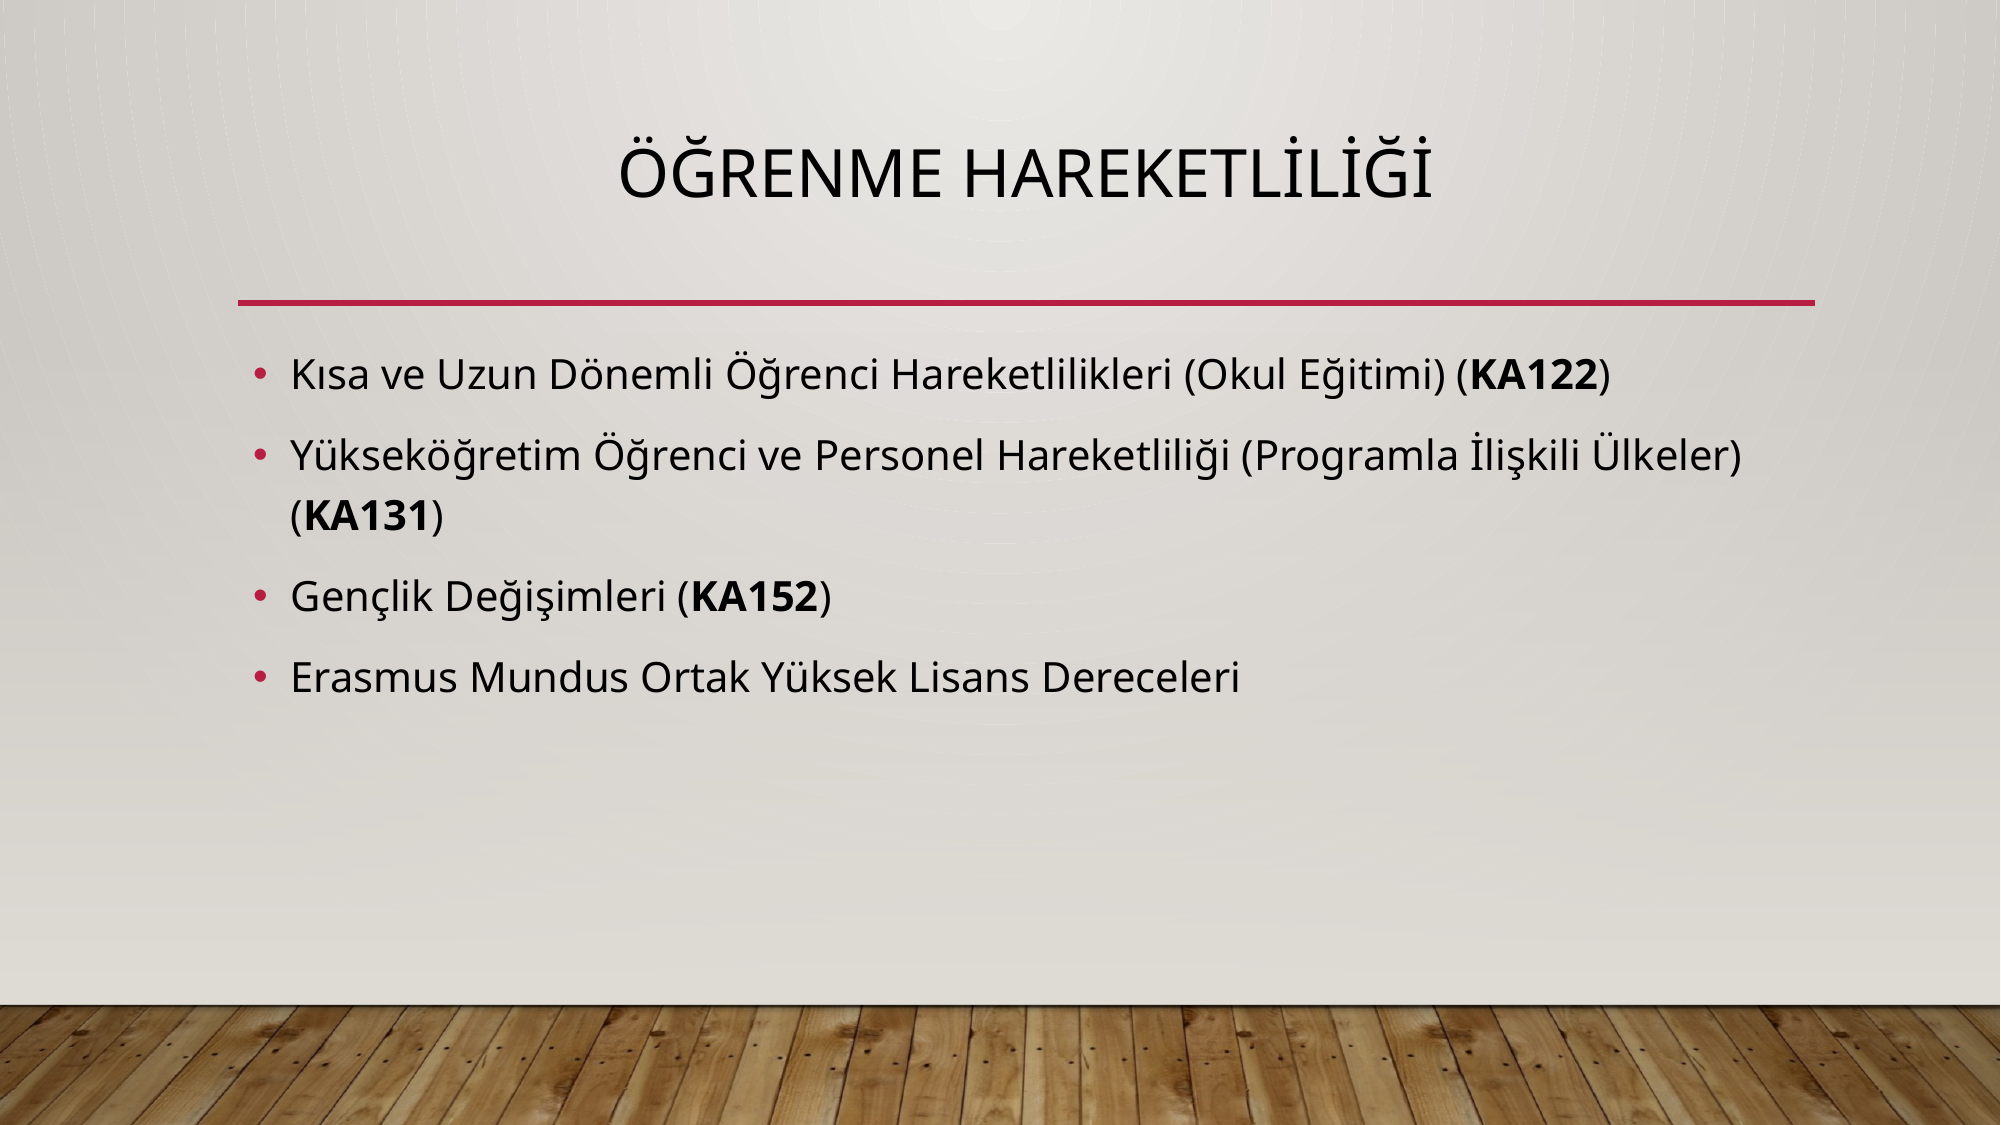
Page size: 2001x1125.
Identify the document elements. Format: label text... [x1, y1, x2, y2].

list Kısa ve Uzun Dönemli Öğrenci Hareketlilikleri (Okul Eğitimi) (KA122) Yükseköğretim Öğrenci ve Personel Hareketliliği (Programla İlişkili Ülkeler) (KA131) Gençlik Değişimleri (KA152) Erasmus Mundus Ortak Yüksek Lisans Dereceleri [238, 330, 1814, 897]
title Öğrenme Hareketliliği [238, 131, 1814, 305]
picture [0, 1005, 2000, 1125]
